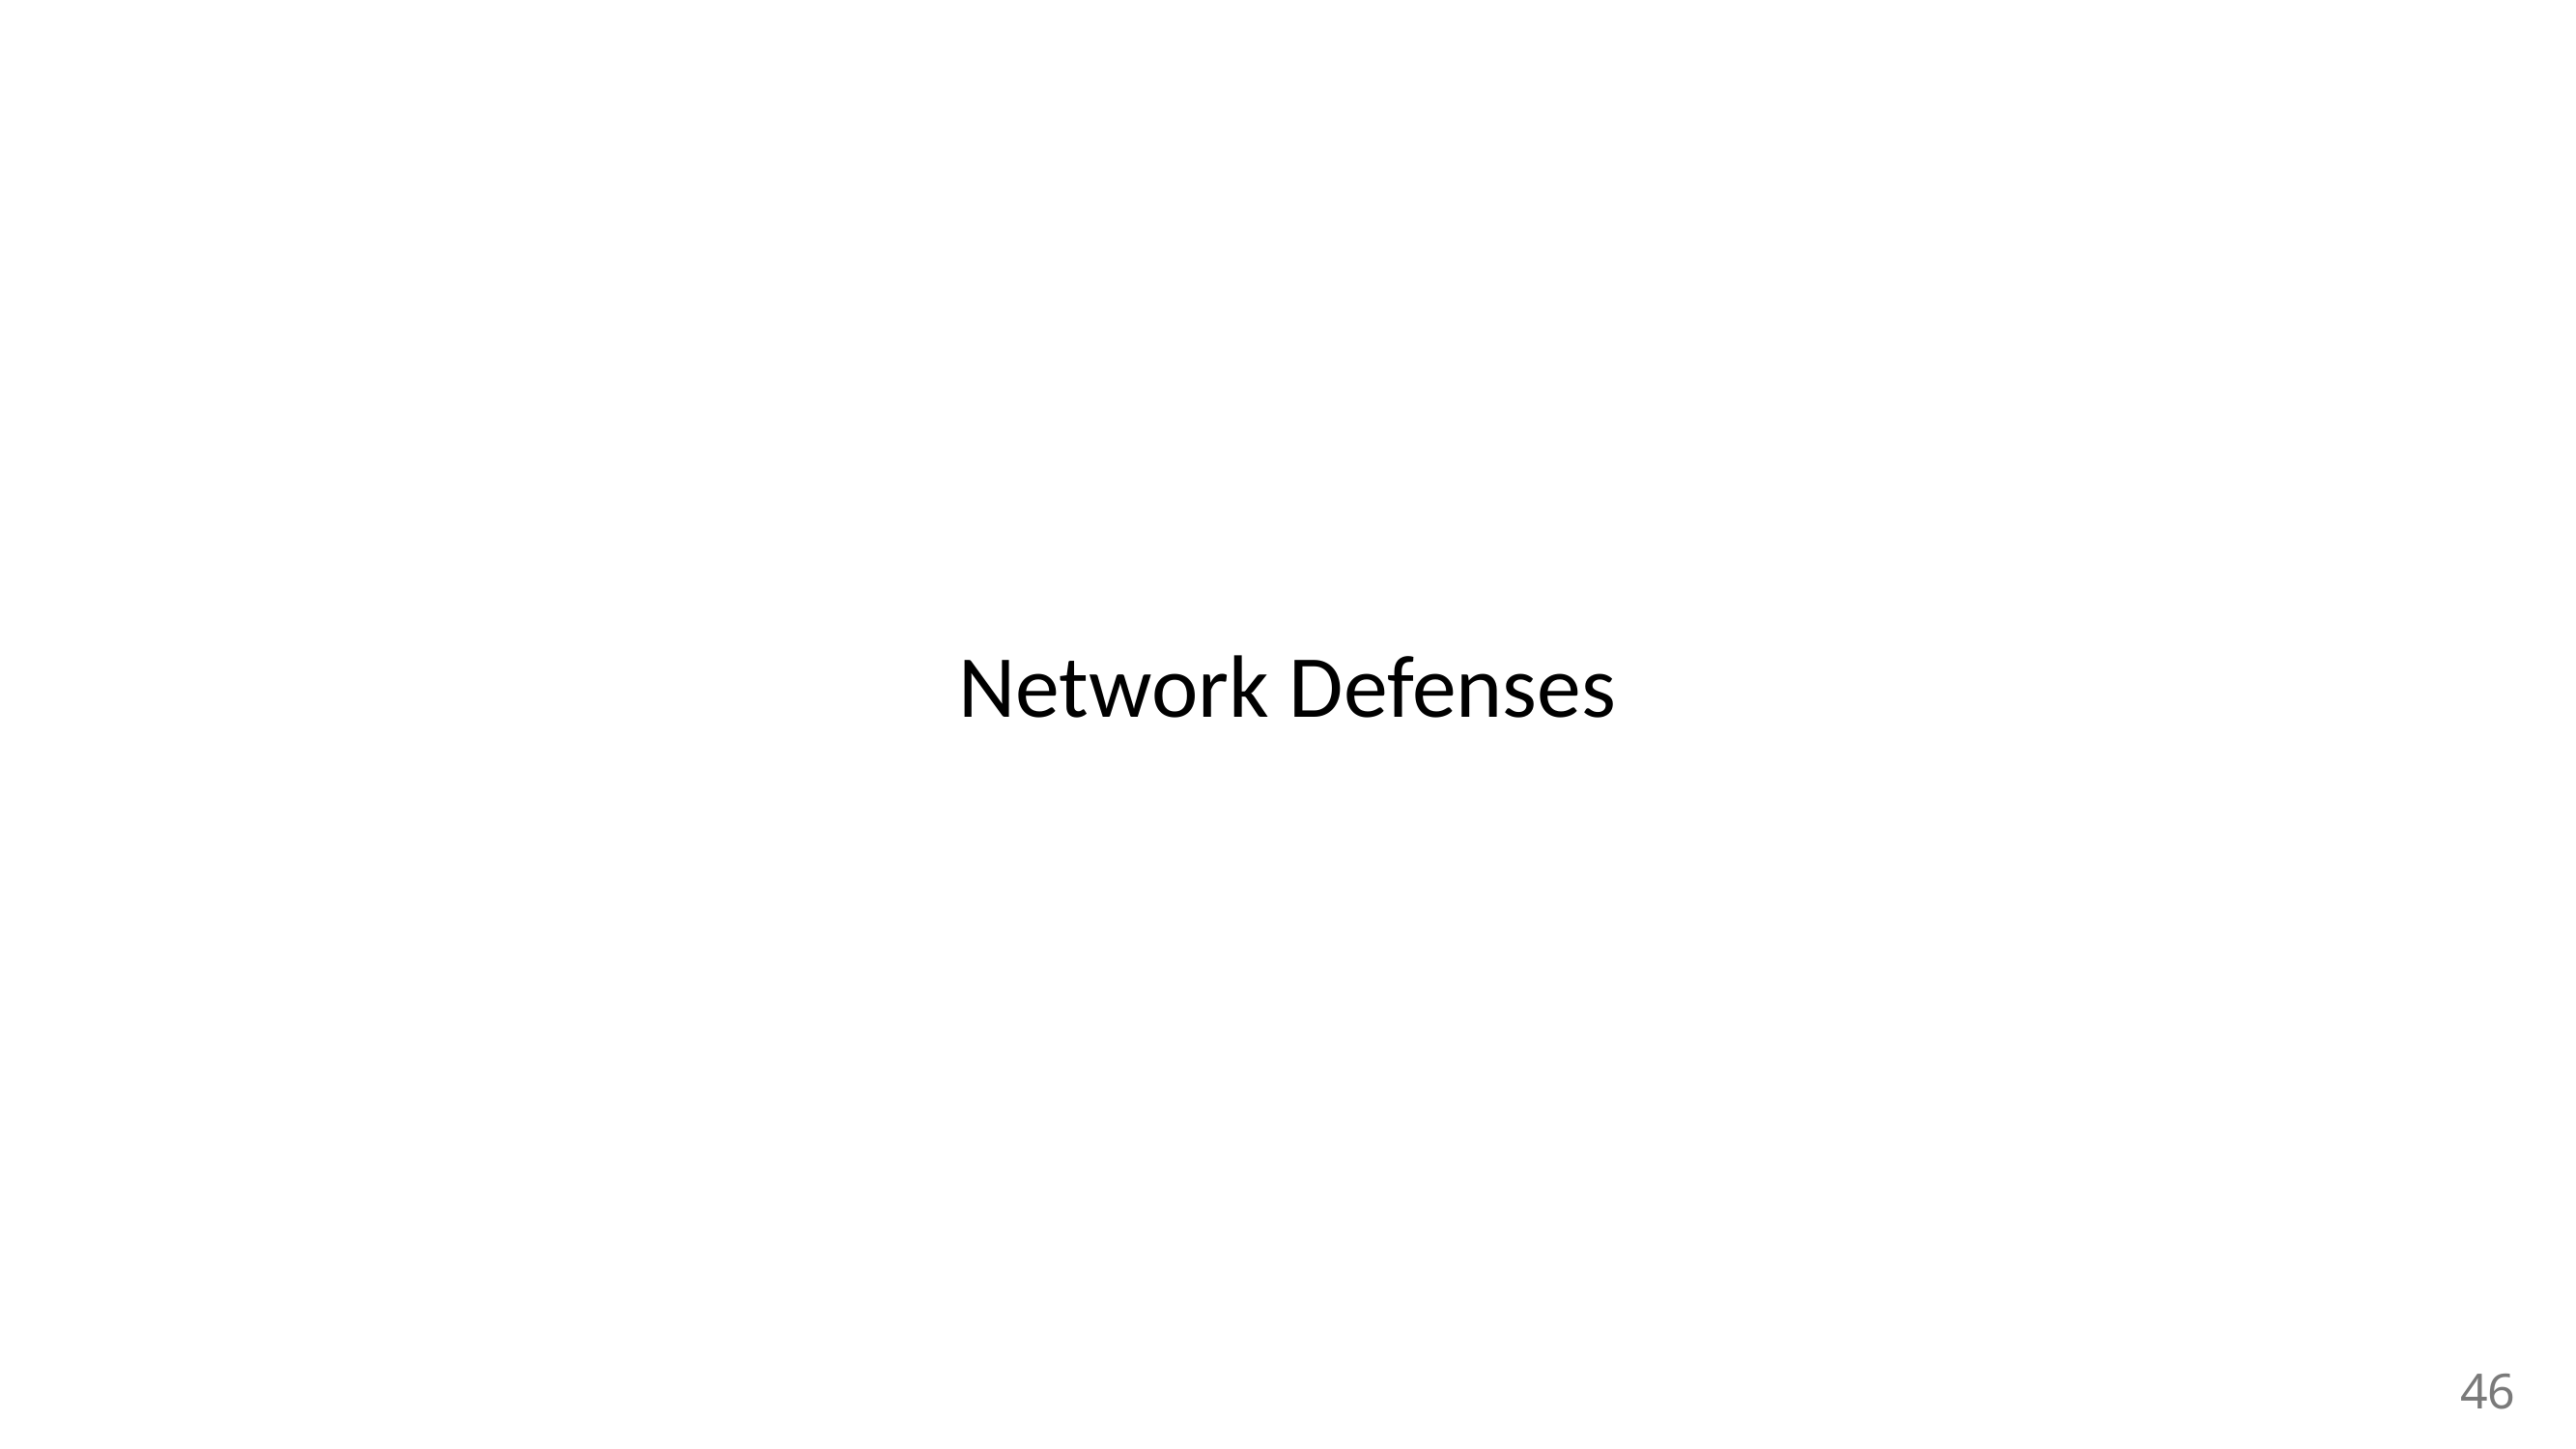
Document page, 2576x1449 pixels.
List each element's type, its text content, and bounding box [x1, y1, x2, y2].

slide_number 46 [2453, 1359, 2522, 1434]
title Network Defenses [250, 242, 2325, 735]
